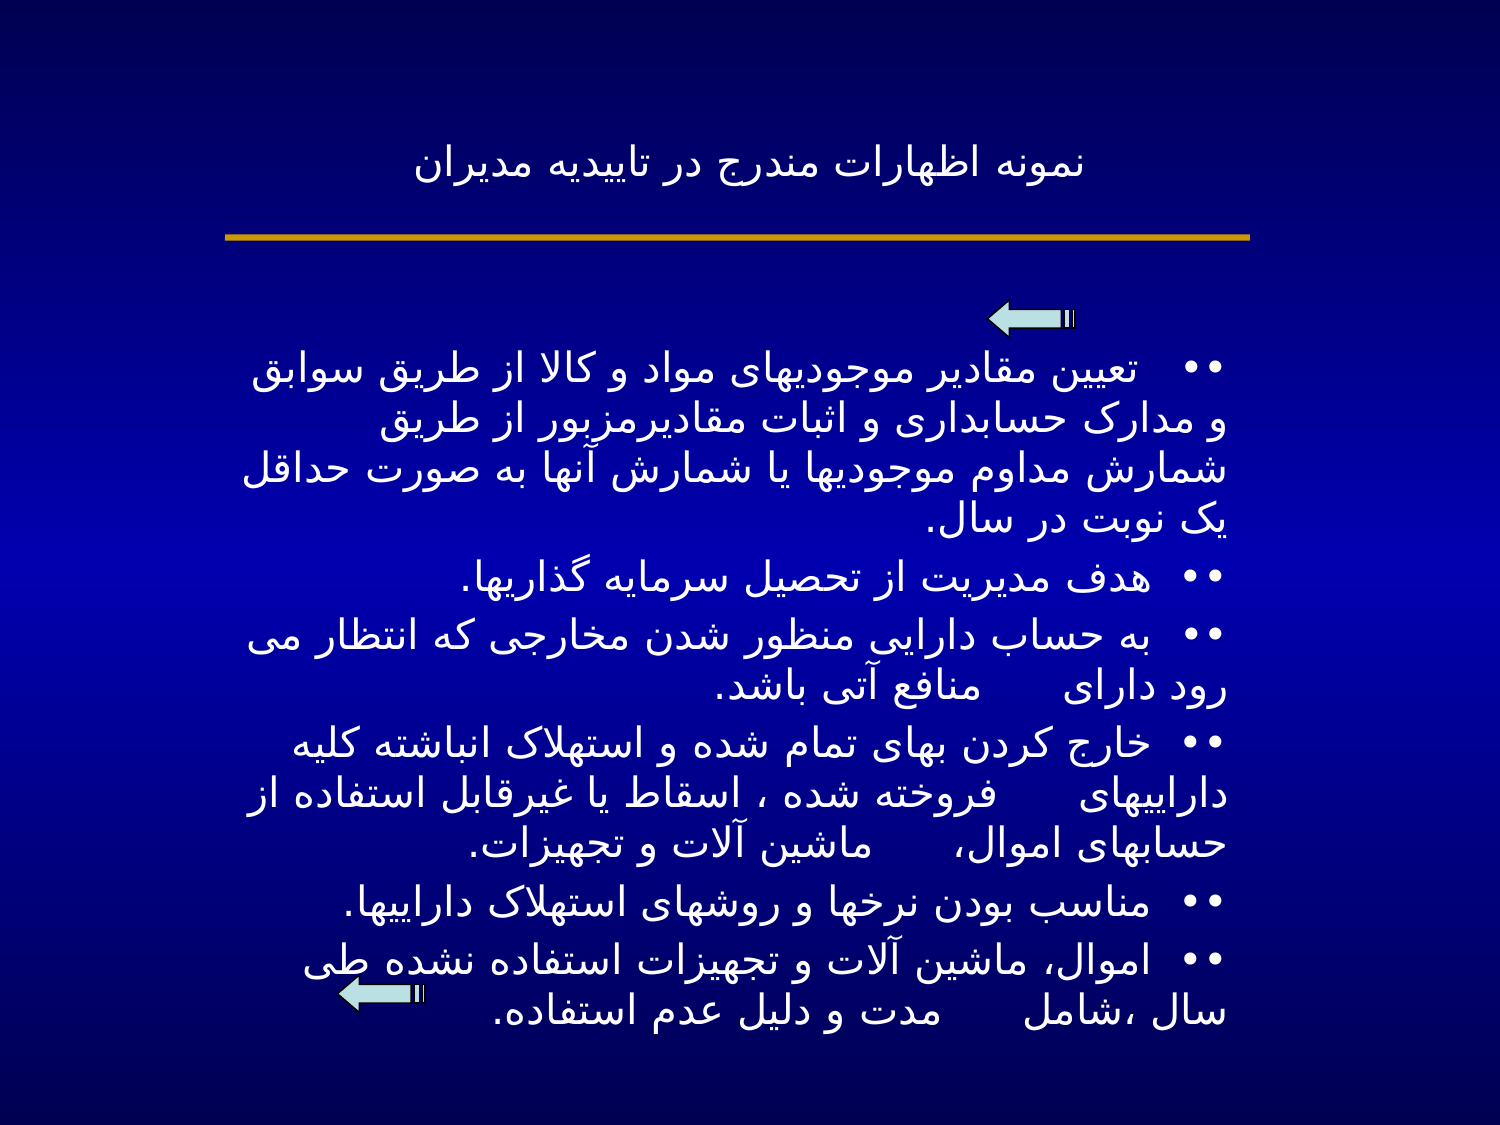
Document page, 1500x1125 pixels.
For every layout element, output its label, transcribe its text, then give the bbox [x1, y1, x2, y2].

title نمونه اظهارات مندرج در تاییدیه مدیران [74, 44, 1426, 276]
text_box [987, 299, 1062, 338]
text_box [337, 975, 412, 1013]
text_box [413, 984, 420, 1004]
text_box [1063, 309, 1070, 329]
list •• تعیین مقادیر موجودیهای مواد و کالا از طریق سوابق و مدارک حسابداری و اثبات مقادیرمزبور از طریق شمارش مداوم موجودیها یا شمارش آنها به صورت حداقل یک نوبت در سال. •• هدف مدیریت از تحصیل سرمایه گذاریها. •• به حساب دارایی منظور شدن مخارجی که انتظار می رود دارای منافع آتی باشد. •• خارج کردن بهای تمام شده و استهلاک انباشته کلیه داراییهای فروخته شده ، اسقاط یا غیرقابل استفاده از حسابهای اموال، ماشین آلات و تجهیزات. •• مناسب بودن نرخها و روشهای استهلاک داراییها. •• اموال، ماشین آلات و تجهیزات استفاده نشده طی سال ،شامل مدت و دلیل عدم استفاده. [224, 274, 1301, 1018]
